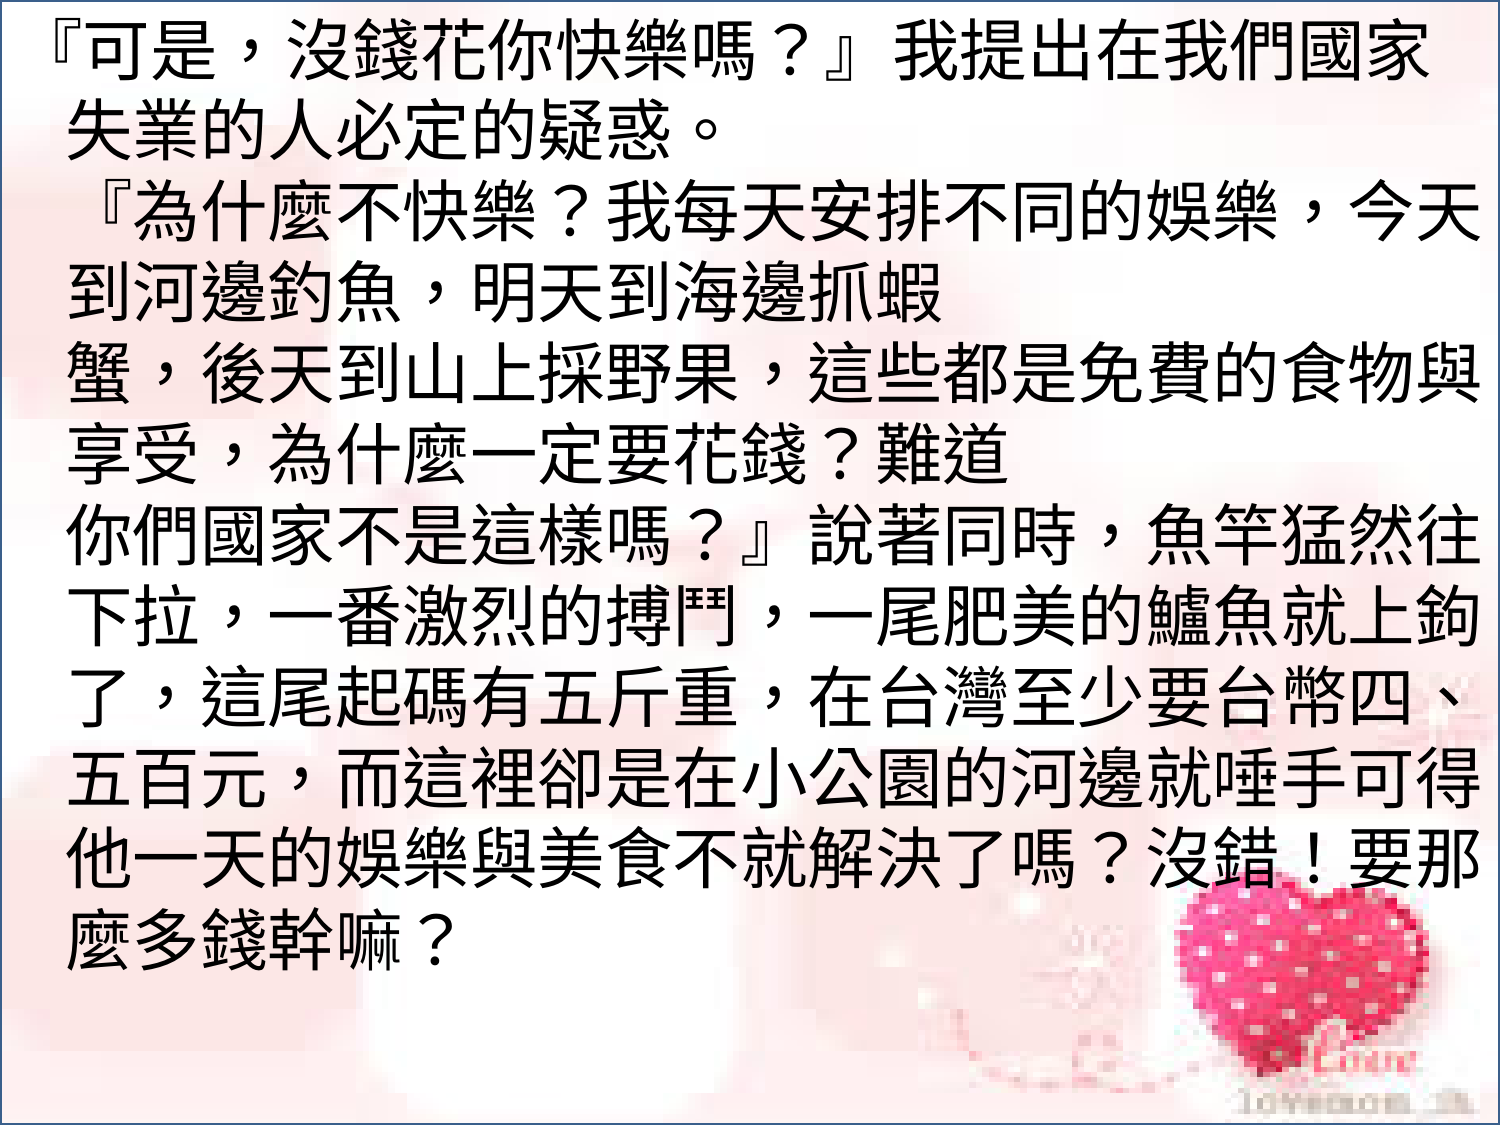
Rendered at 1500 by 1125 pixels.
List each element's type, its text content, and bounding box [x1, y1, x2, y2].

list 『可是，沒錢花你快樂嗎？』我提出在我們國家失業的人必定的疑惑。 『為什麼不快樂？我每天安排不同的娛樂，今天到河邊釣魚，明天到海邊抓蝦 蟹，後天到山上採野果，這些都是免費的食物與享受，為什麼一定要花錢？難道 你們國家不是這樣嗎？』說著同時，魚竿猛然往下拉，一番激烈的搏鬥，一尾肥美的鱸魚就上鉤了，這尾起碼有五斤重，在台灣至少要台幣四、五百元，而這裡卻是在小公園的河邊就唾手可得，他一天的娛樂與美食不就解決了嗎？沒錯！要那麼多錢幹嘛？ [0, 0, 1500, 1125]
